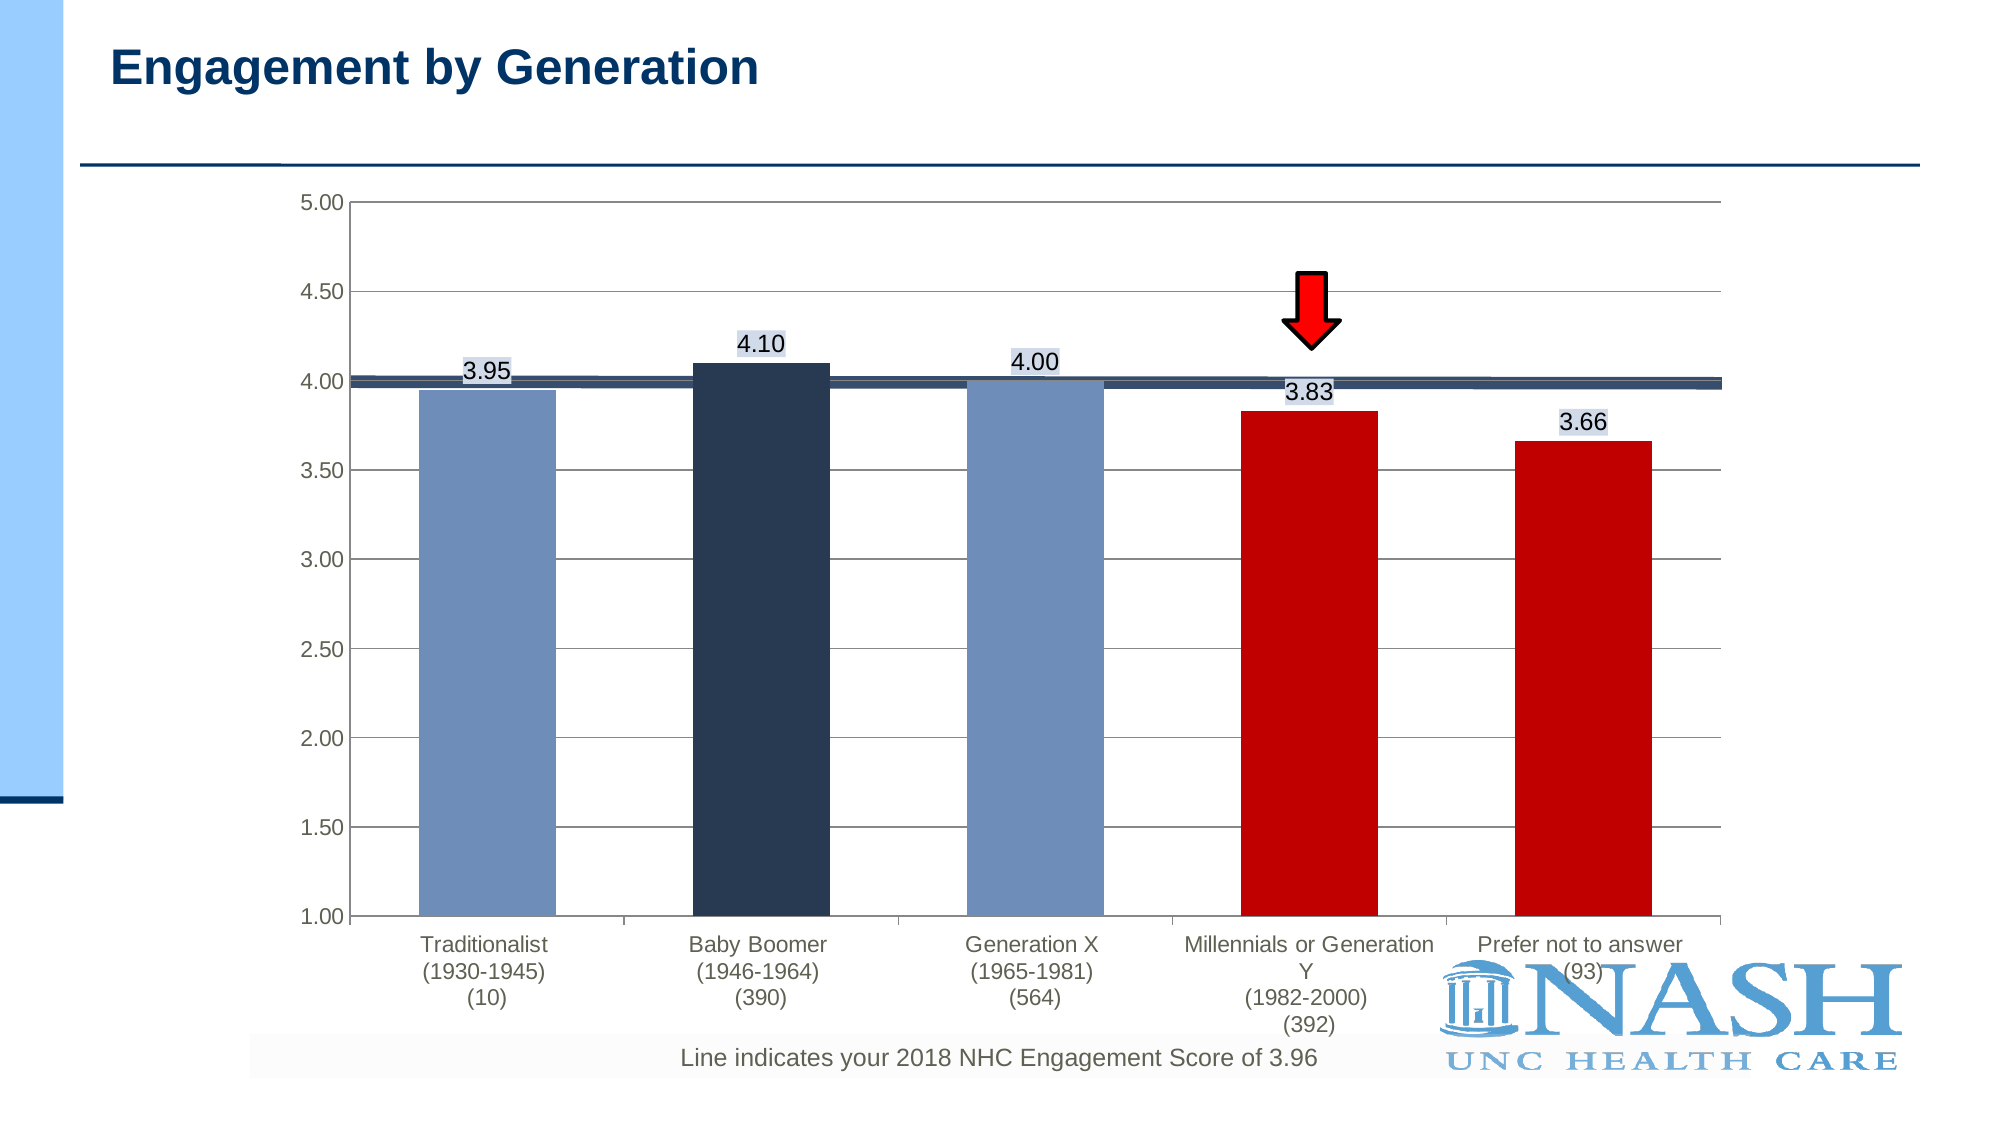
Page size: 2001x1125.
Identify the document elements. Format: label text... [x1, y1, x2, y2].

title Engagement by Generation [95, 26, 1905, 164]
chart [265, 139, 1736, 1052]
picture [1736, 960, 1902, 1070]
text_box Line indicates your 2018 NHC Engagement Score of 3.96 [249, 1033, 1750, 1079]
